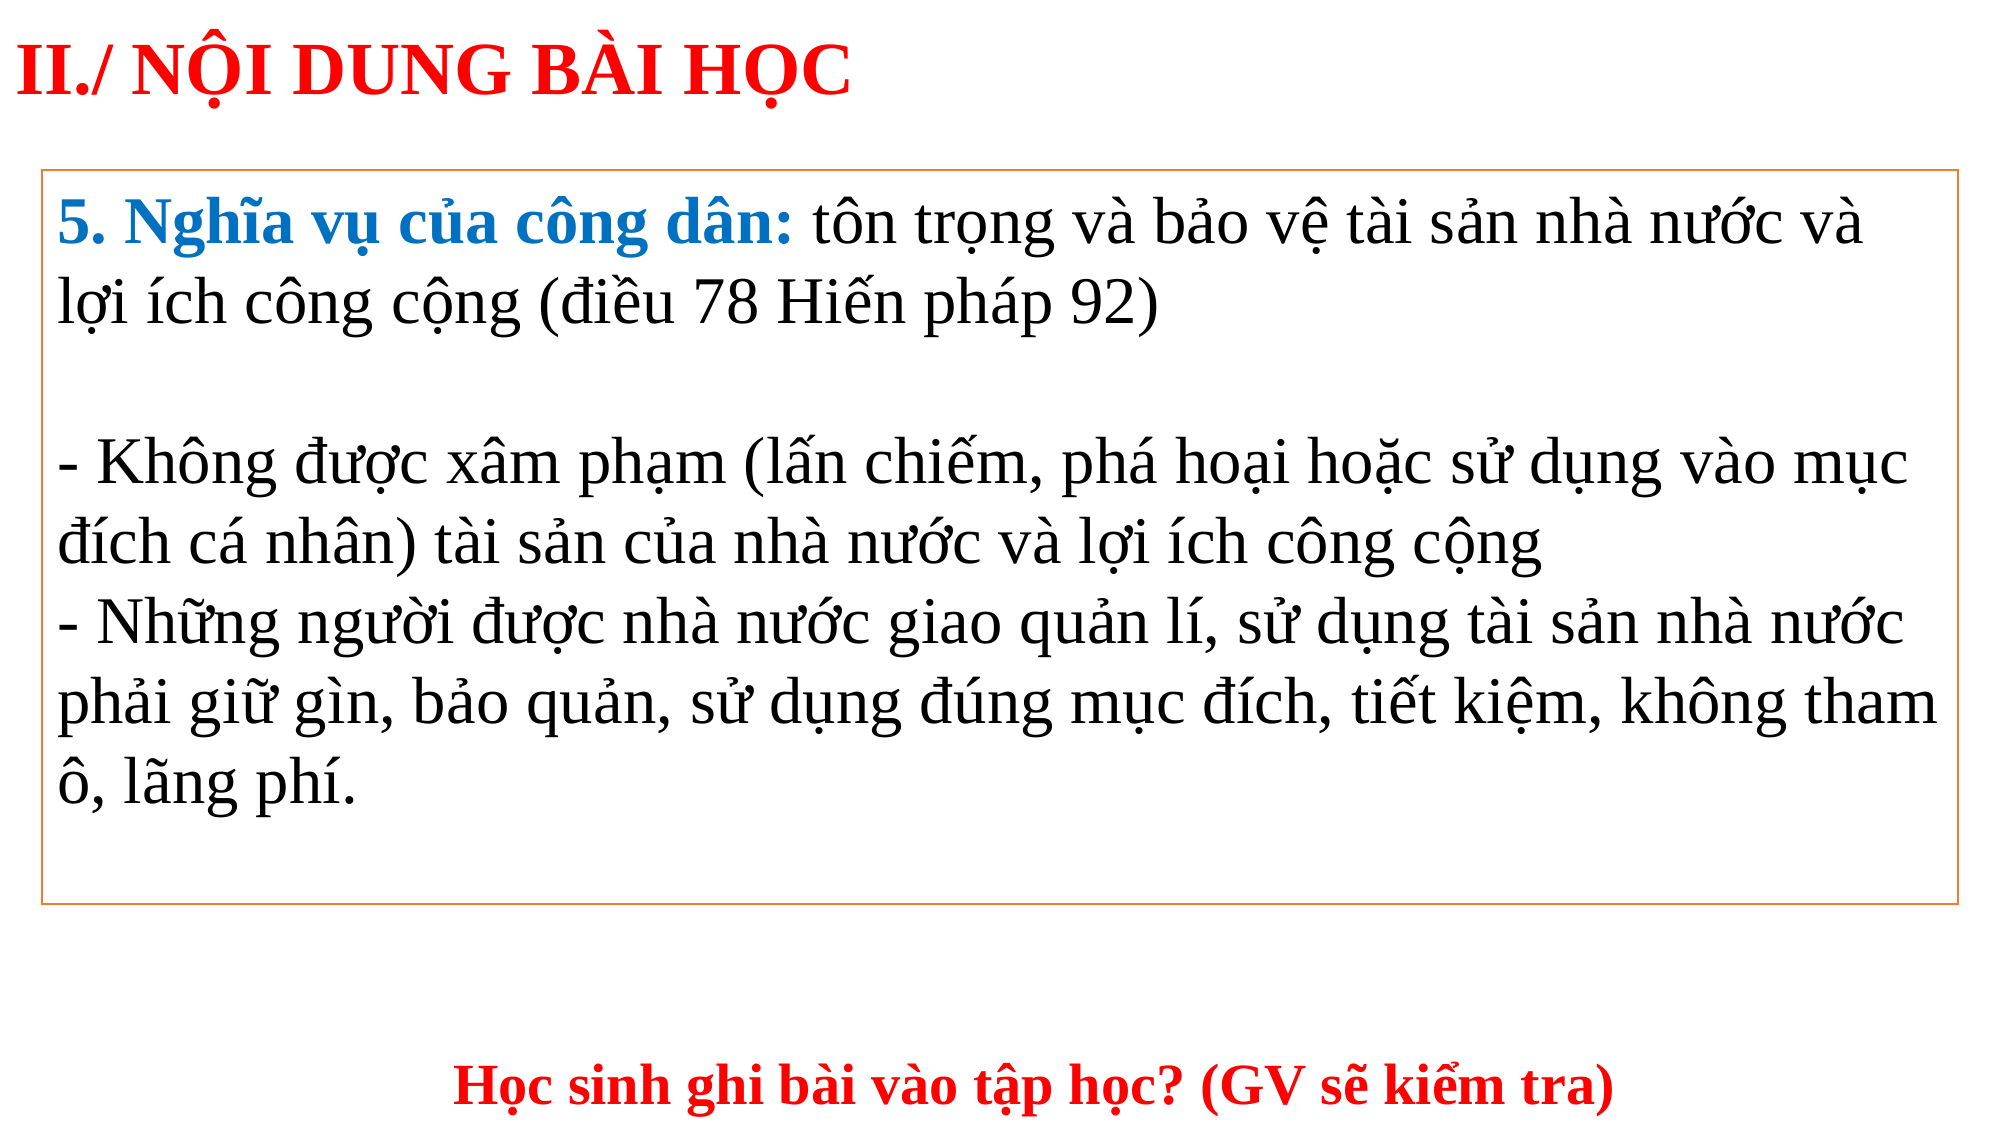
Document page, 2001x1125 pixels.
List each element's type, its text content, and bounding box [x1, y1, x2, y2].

text_box 5. Nghĩa vụ của công dân: tôn trọng và bảo vệ tài sản nhà nước và lợi ích công cộng (điều 78 Hiến pháp 92) - Không được xâm phạm (lấn chiếm, phá hoại hoặc sử dụng vào mục đích cá nhân) tài sản của nhà nước và lợi ích công cộng - Những người được nhà nước giao quản lí, sử dụng tài sản nhà nước phải giữ gìn, bảo quản, sử dụng đúng mục đích, tiết kiệm, không tham ô, lãng phí. [41, 169, 1959, 905]
title II./ NỘI DUNG BÀI HỌC [0, 0, 1725, 141]
text_box Học sinh ghi bài vào tập học? (GV sẽ kiểm tra) [438, 1038, 1845, 1124]
